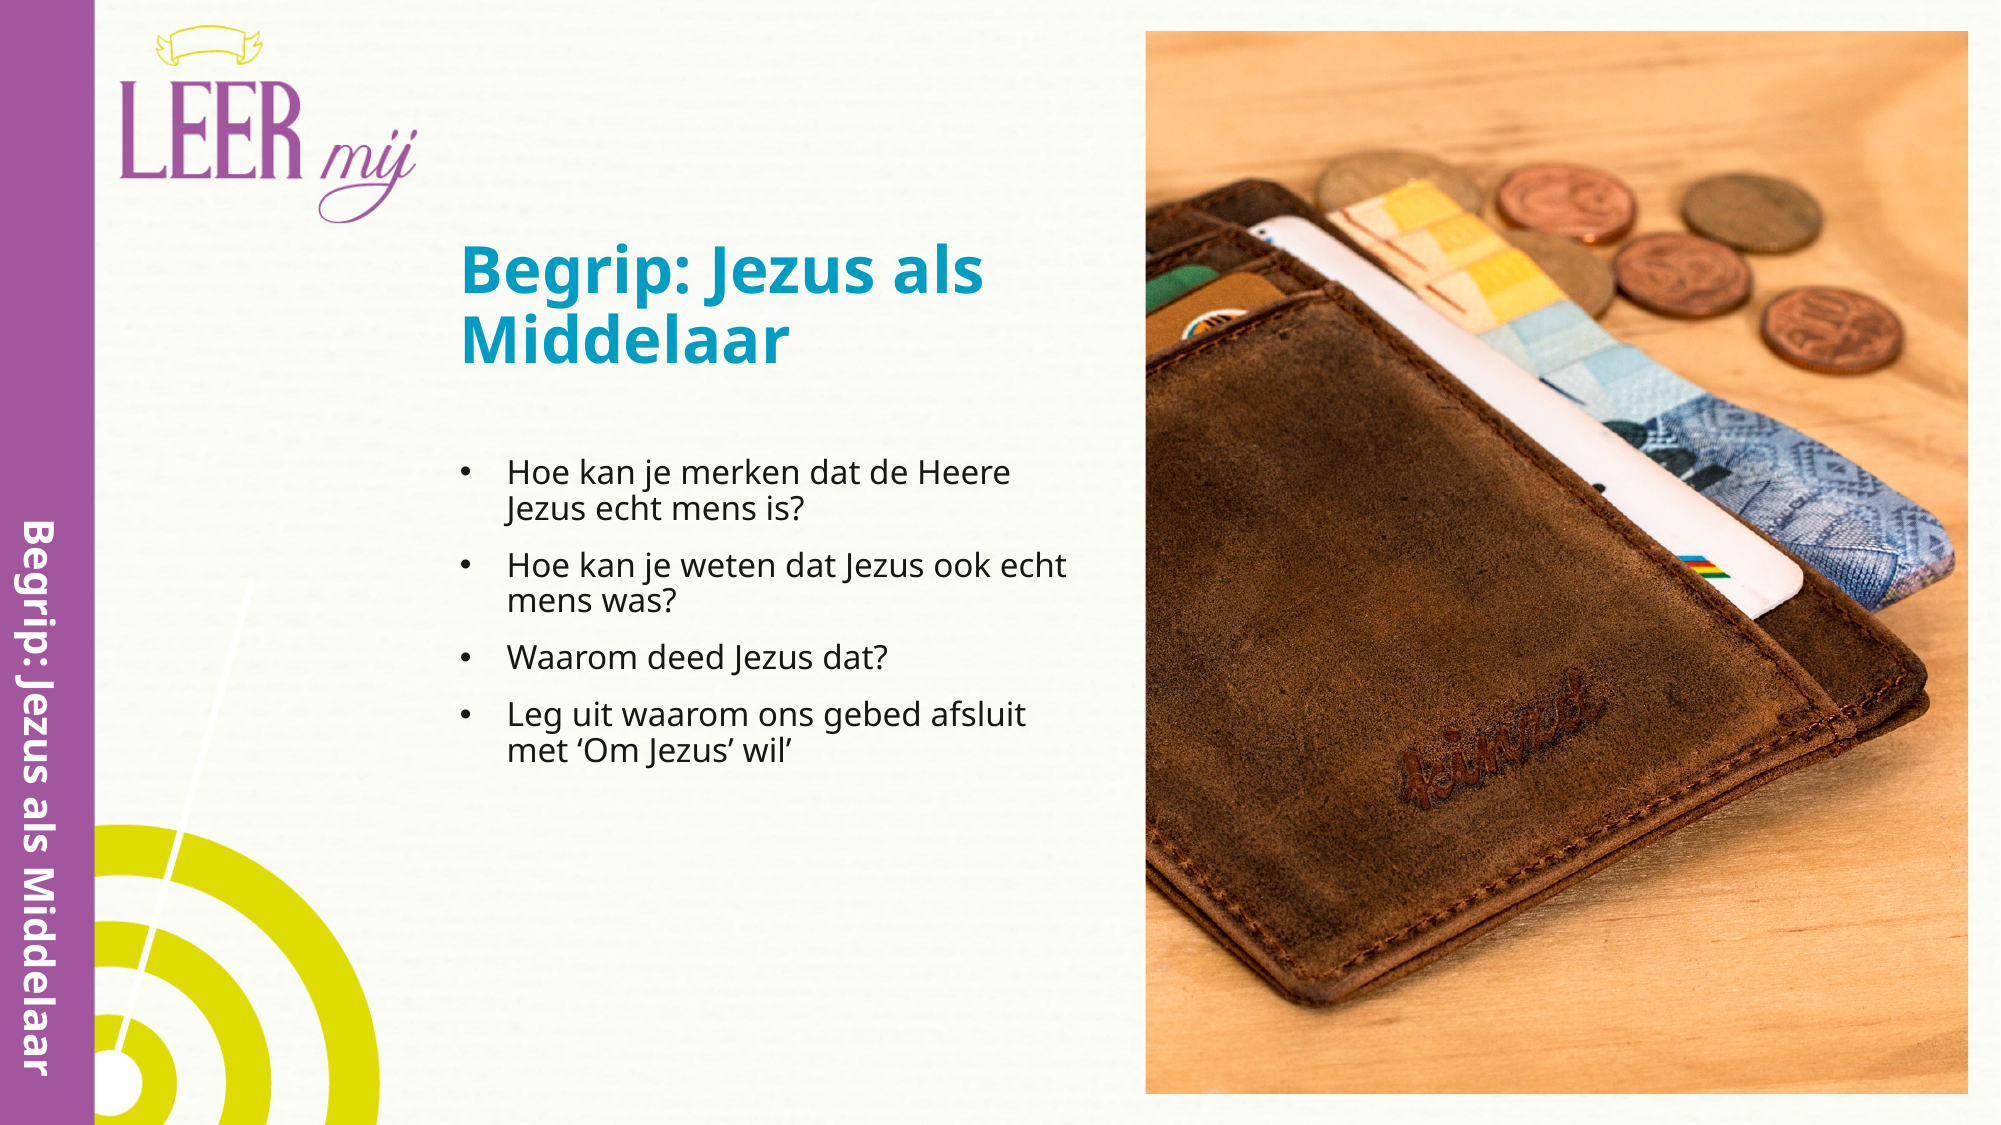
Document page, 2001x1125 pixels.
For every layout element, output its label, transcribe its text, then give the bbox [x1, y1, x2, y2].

list Begrip: Jezus als Middelaar [7, 503, 89, 1094]
title Begrip: Jezus als Middelaar [444, 229, 1102, 386]
picture [0, 0, 2001, 1125]
list Hoe kan je merken dat de Heere Jezus echt mens is? Hoe kan je weten dat Jezus ook echt mens was? Waarom deed Jezus dat? Leg uit waarom ons gebed afsluit met ‘Om Jezus’ wil’ [444, 448, 1105, 968]
